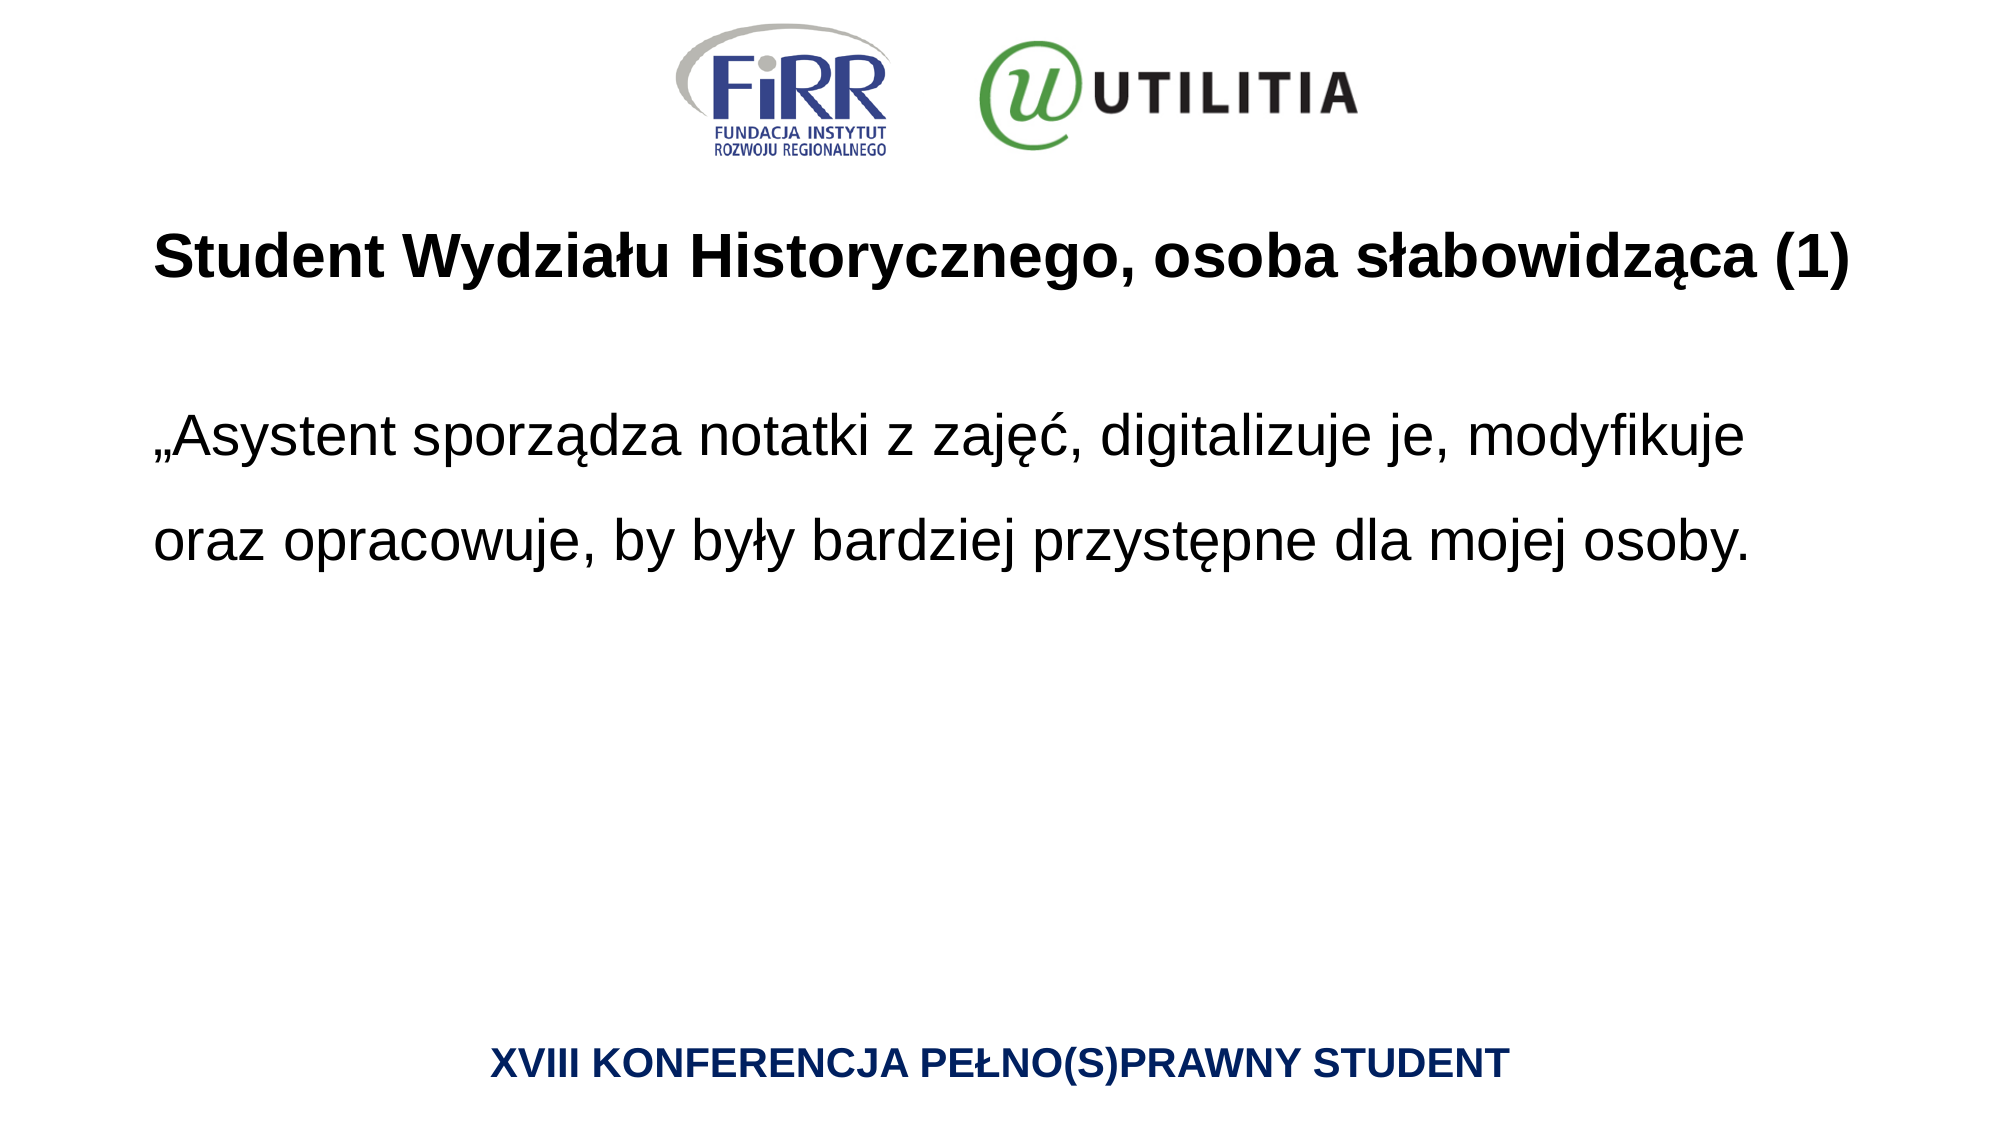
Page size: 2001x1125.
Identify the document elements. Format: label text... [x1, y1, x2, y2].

picture [954, 19, 1384, 176]
list „Asystent sporządza notatki z zajęć, digitalizuje je, modyfikuje oraz opracowuje, by były bardziej przystępne dla mojej osoby. [138, 354, 1864, 1043]
title Student Wydziału Historycznego, osoba słabowidząca (1) [138, 233, 1894, 355]
picture [662, 8, 924, 175]
